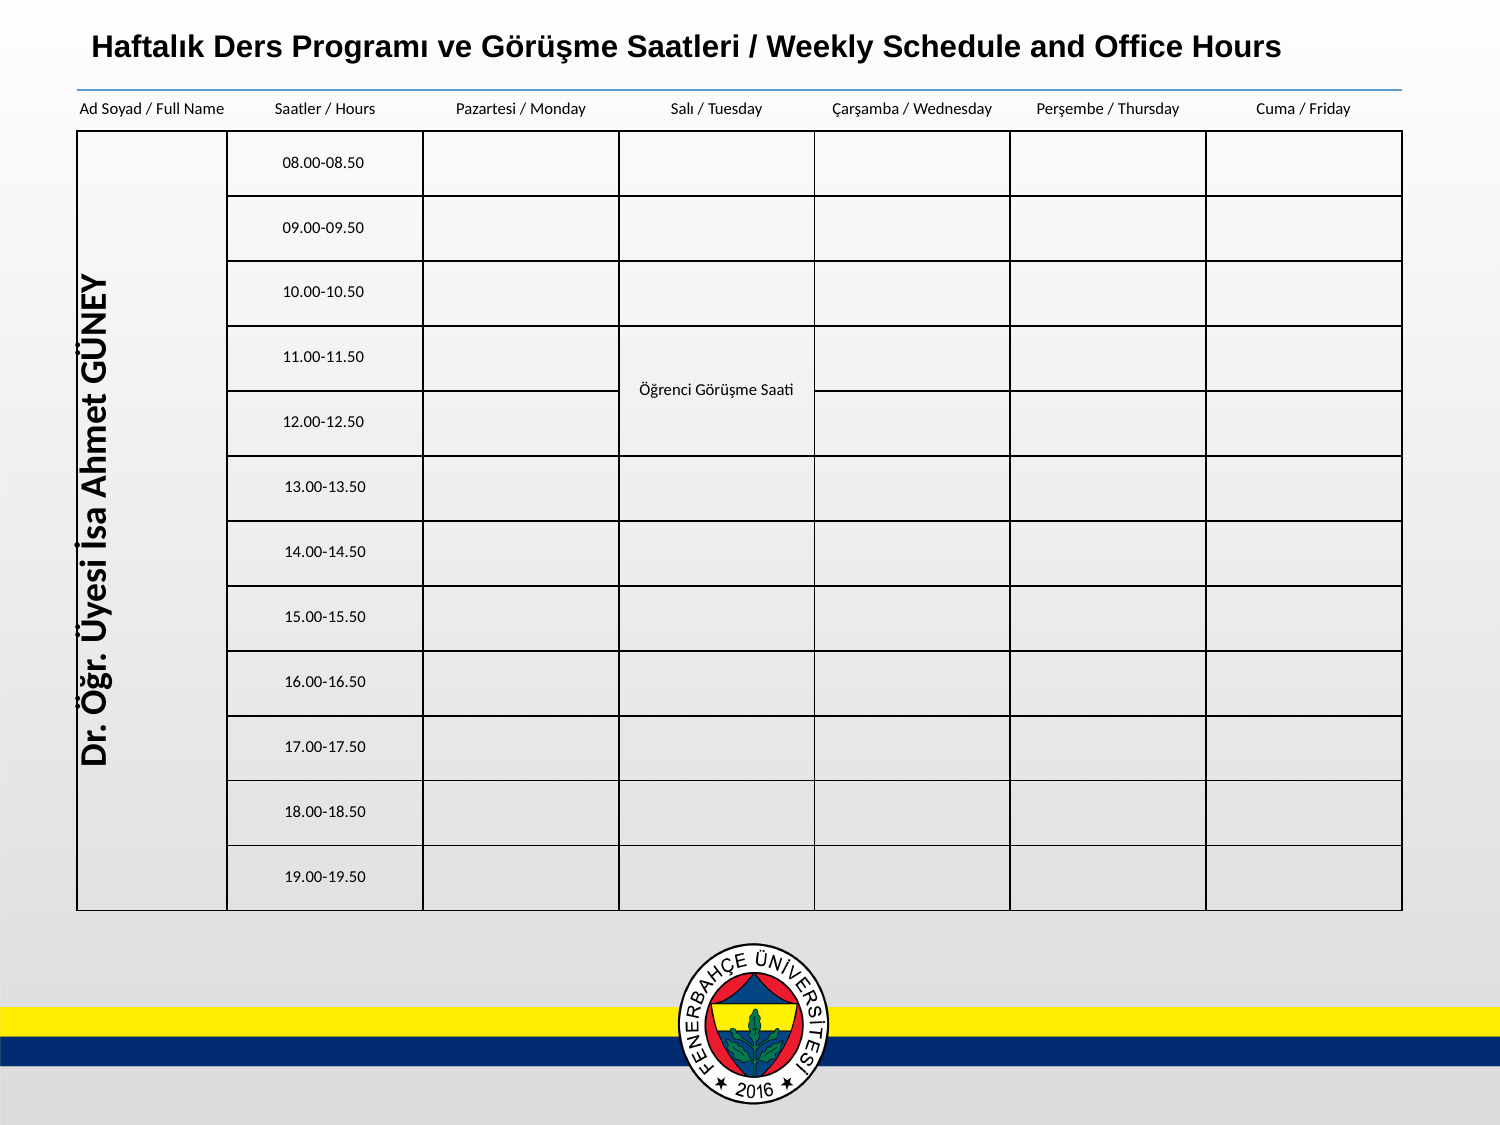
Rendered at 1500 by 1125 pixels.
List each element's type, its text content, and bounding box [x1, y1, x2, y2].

table_cell [620, 846, 814, 910]
table_cell 12.00-12.50 [228, 392, 422, 455]
table_header Saatler / Hours [227, 91, 423, 130]
table_cell [815, 197, 1009, 260]
table_cell [424, 197, 618, 260]
table_cell [424, 846, 618, 910]
table_cell [1011, 392, 1205, 455]
table_cell [815, 781, 1009, 845]
table_cell [620, 132, 814, 195]
table_cell [1207, 652, 1401, 715]
table_cell [620, 522, 814, 585]
table_cell [815, 457, 1009, 520]
table_cell [1011, 846, 1205, 910]
table_cell 18.00-18.50 [228, 781, 422, 845]
table_cell Öğrenci Görüşme Saati [620, 327, 814, 455]
table_header Salı / Tuesday [619, 91, 814, 130]
table_cell 16.00-16.50 [228, 652, 422, 715]
table_cell [424, 781, 618, 845]
table_cell [424, 717, 618, 780]
table_cell [815, 587, 1009, 650]
table_header Pazartesi / Monday [423, 91, 619, 130]
table_cell [1011, 197, 1205, 260]
table_cell 11.00-11.50 [228, 327, 422, 390]
table_cell [815, 392, 1009, 455]
table_cell [1011, 262, 1205, 325]
table_cell [1011, 587, 1205, 650]
table_cell [815, 846, 1009, 910]
table_cell [620, 262, 814, 325]
table_cell [1207, 522, 1401, 585]
table_cell [1207, 457, 1401, 520]
table_cell 14.00-14.50 [228, 522, 422, 585]
table_cell [1207, 781, 1401, 845]
table_cell [815, 522, 1009, 585]
table_cell [1207, 392, 1401, 455]
table_cell [1011, 522, 1205, 585]
table_cell [1207, 327, 1401, 390]
table_cell [815, 132, 1009, 195]
table_cell [1011, 132, 1205, 195]
table_cell [620, 781, 814, 845]
table_cell 13.00-13.50 [228, 457, 422, 520]
table_cell [620, 457, 814, 520]
table_cell [424, 457, 618, 520]
table_cell [424, 262, 618, 325]
table_cell [815, 717, 1009, 780]
table_cell [424, 132, 618, 195]
table_cell [815, 327, 1009, 390]
table_cell 19.00-19.50 [228, 846, 422, 910]
table_cell 09.00-09.50 [228, 197, 422, 260]
text_box Haftalık Ders Programı ve Görüşme Saatleri / Weekly Schedule and Office Hours [76, 19, 1329, 72]
table_cell [815, 262, 1009, 325]
table_cell [1207, 262, 1401, 325]
table_cell [1207, 587, 1401, 650]
table_header Çarşamba / Wednesday [814, 91, 1010, 130]
table_cell [1011, 717, 1205, 780]
table_cell [1207, 717, 1401, 780]
table_cell 10.00-10.50 [228, 262, 422, 325]
table_cell [424, 587, 618, 650]
picture [0, 0, 1500, 1125]
table_cell Dr. Öğr. Üyesi İsa Ahmet GÜNEY [78, 132, 226, 910]
table_cell [1011, 652, 1205, 715]
table_cell [815, 652, 1009, 715]
table_cell 15.00-15.50 [228, 587, 422, 650]
table_header Ad Soyad / Full Name [77, 91, 227, 130]
table_cell [424, 392, 618, 455]
table_cell [620, 587, 814, 650]
table_cell [620, 197, 814, 260]
table_cell [620, 652, 814, 715]
table_cell [424, 652, 618, 715]
table_cell [1207, 197, 1401, 260]
table_cell [1207, 846, 1401, 910]
table_cell [1011, 781, 1205, 845]
table_cell 08.00-08.50 [228, 132, 422, 195]
table_cell [1011, 457, 1205, 520]
table_cell [620, 717, 814, 780]
table_header Cuma / Friday [1206, 91, 1402, 130]
table_cell 17.00-17.50 [228, 717, 422, 780]
table_cell [1207, 132, 1401, 195]
table_cell [424, 327, 618, 390]
table_cell [1011, 327, 1205, 390]
table_header Perşembe / Thursday [1010, 91, 1206, 130]
table_cell [424, 522, 618, 585]
